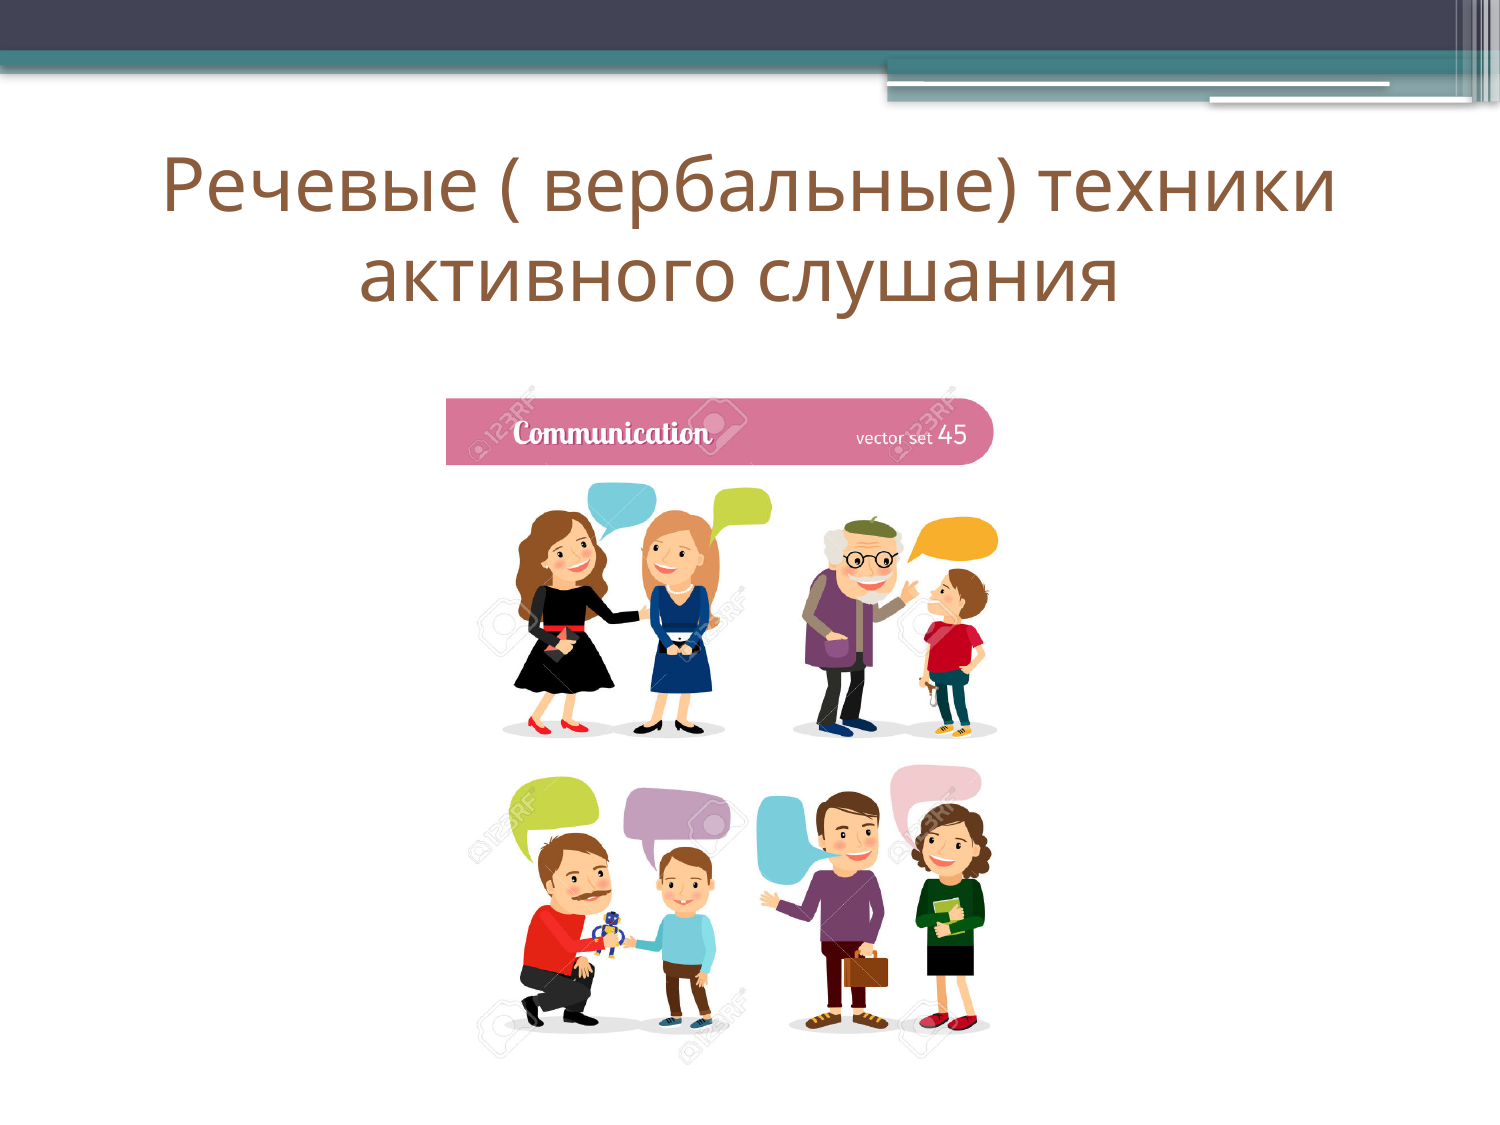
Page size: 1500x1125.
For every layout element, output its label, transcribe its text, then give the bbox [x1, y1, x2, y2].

title Речевые ( вербальные) техники активного слушания [75, 90, 1425, 363]
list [74, 368, 1426, 1079]
